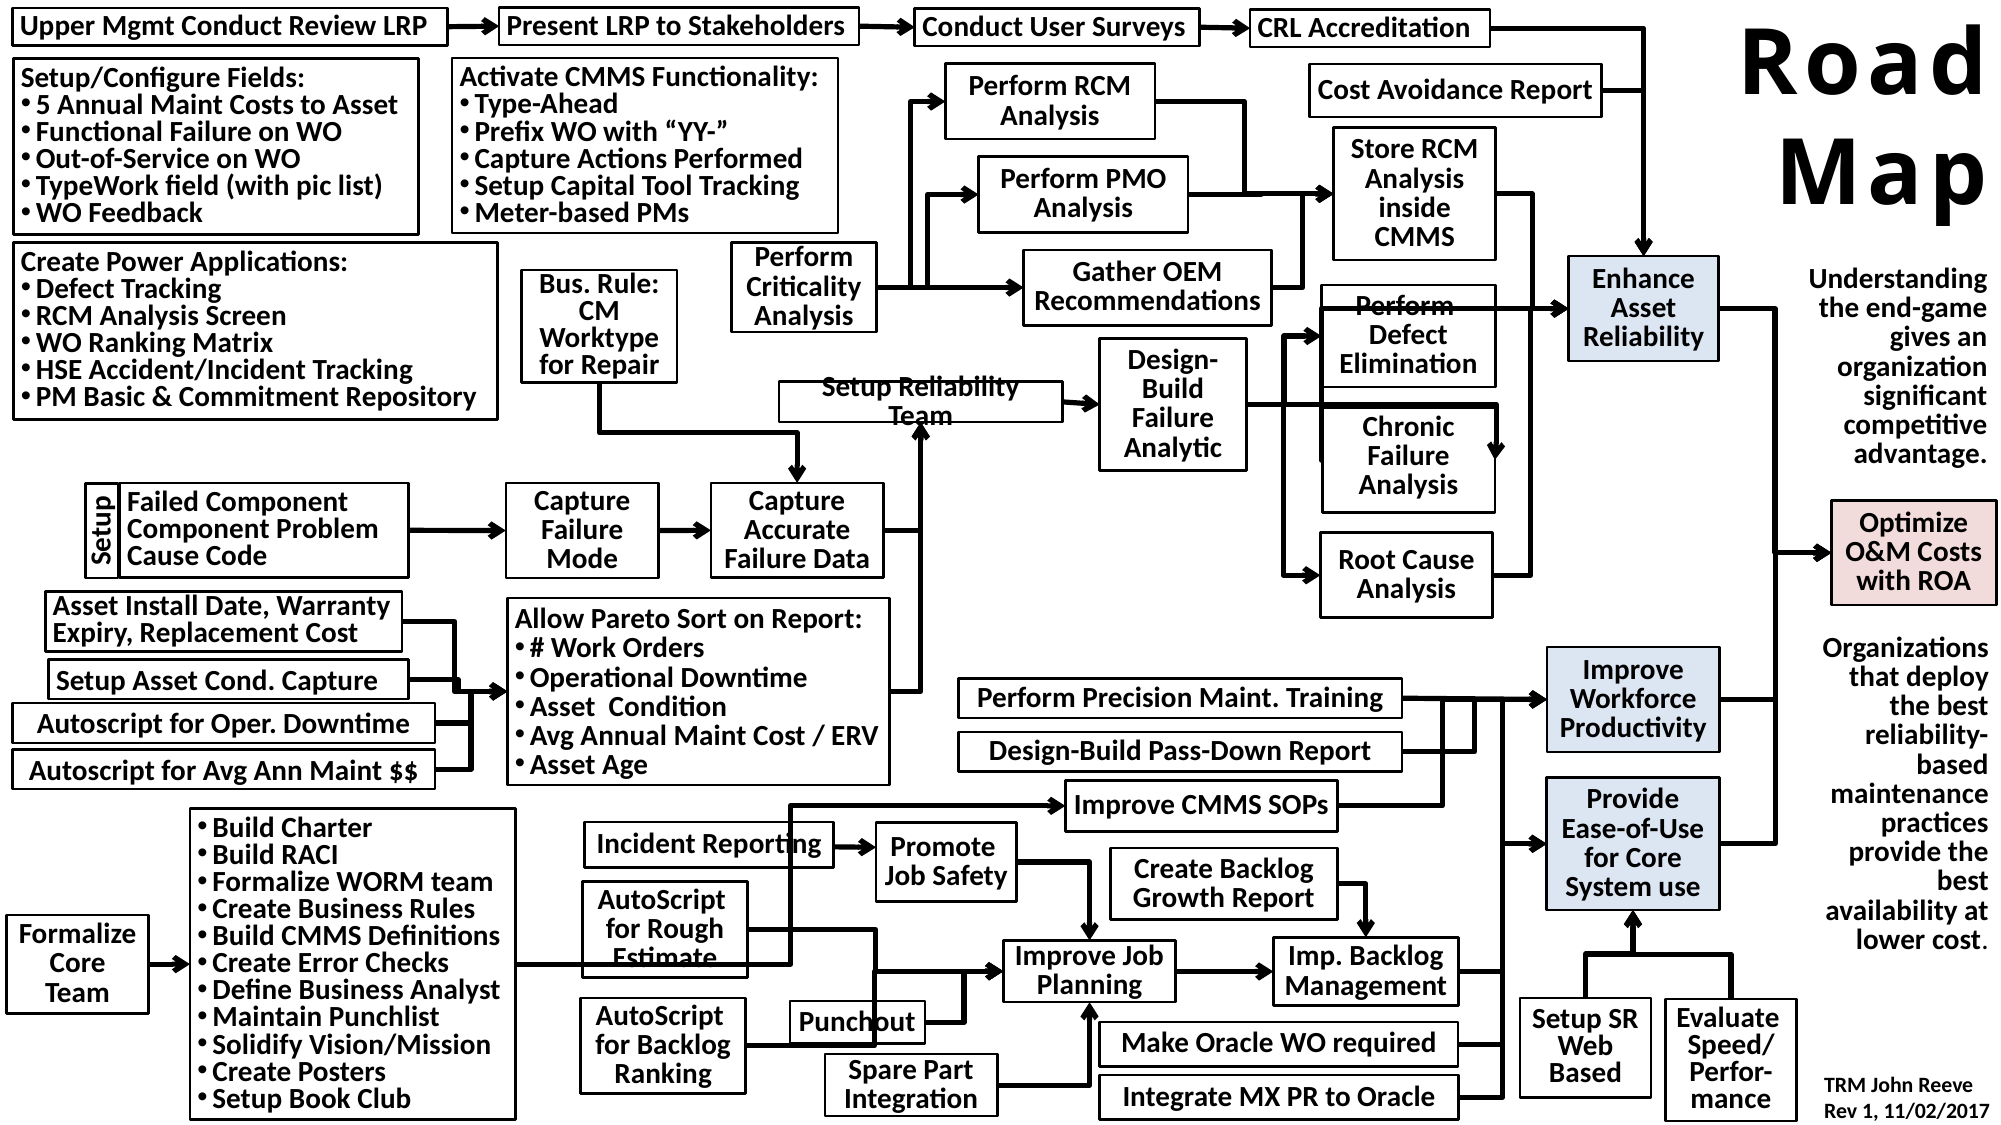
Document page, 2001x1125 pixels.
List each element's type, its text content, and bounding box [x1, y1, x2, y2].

text_box Formalize Core Team [6, 972, 149, 1014]
text_box Integrate MX PR to Oracle [1099, 1075, 1459, 1120]
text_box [1457, 983, 1547, 1045]
text_box Spare Part Integration [824, 1054, 998, 1117]
text_box AutoScript for Backlog Ranking [580, 997, 746, 1094]
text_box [12, 2, 1997, 972]
text_box Build Charter Build RACI Formalize WORM team Create Business Rules Build CMMS Definitions Create Error Checks Define Business Analyst Maintain Punchlist Solidify Vision/Mission Create Posters Setup Book Club [189, 983, 516, 1120]
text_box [1637, 983, 1727, 1004]
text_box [745, 983, 1004, 1046]
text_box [1457, 1053, 1547, 1098]
text_box Improve Job Planning [1008, 983, 1176, 1003]
text_box Imp. Backlog Management [1273, 983, 1451, 1006]
text_box Setup SR Web Based [1552, 997, 1652, 1098]
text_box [924, 983, 1004, 1023]
text_box Make Oracle WO required [1099, 1022, 1452, 1067]
text_box TRM John Reeve Rev 1, 11/02/2017 [1816, 1063, 2000, 1125]
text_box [996, 1001, 1073, 1086]
text_box Evaluate Speed/ Perfor- mance [1665, 998, 1797, 1121]
